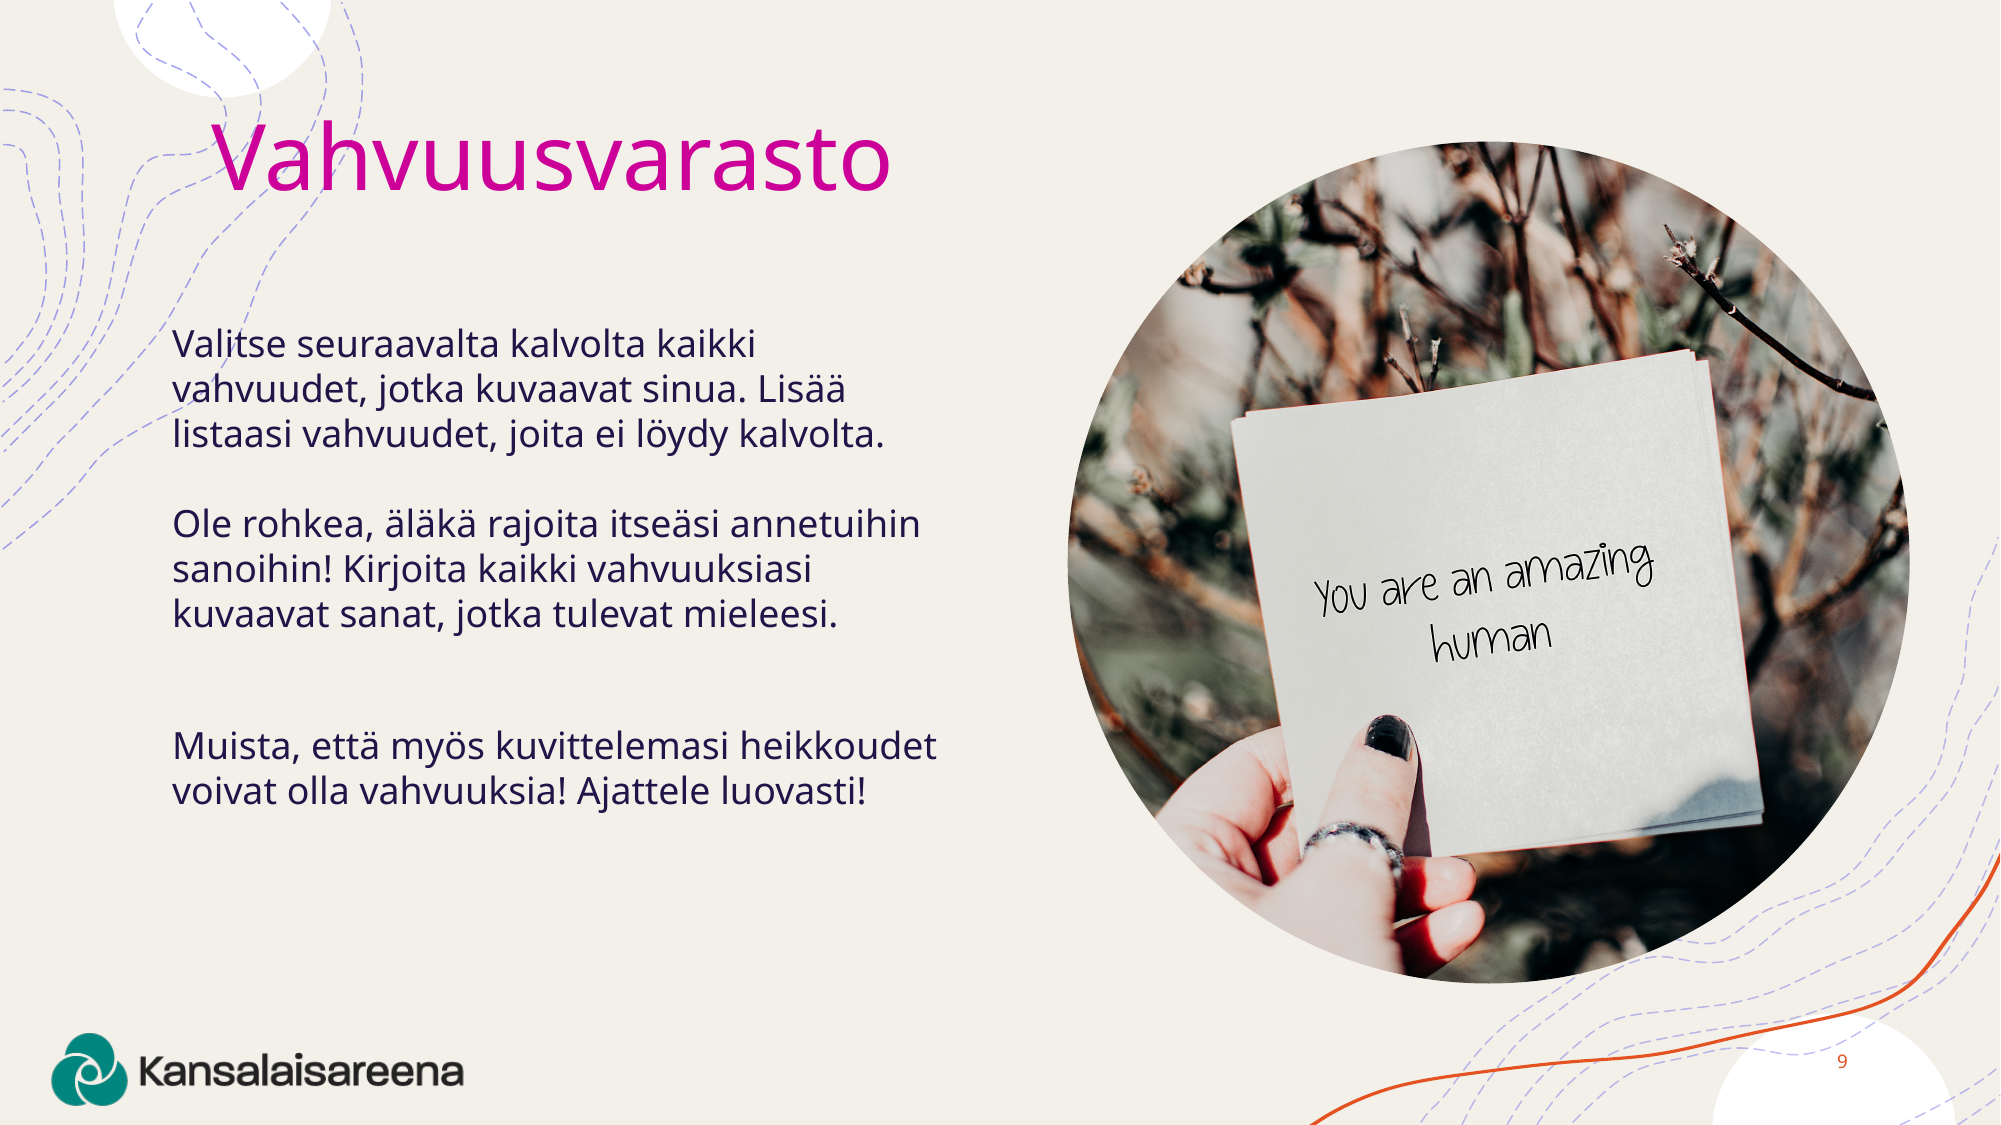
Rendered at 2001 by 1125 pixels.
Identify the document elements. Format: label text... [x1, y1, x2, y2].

list Valitse seuraavalta kalvolta kaikki vahvuudet, jotka kuvaavat sinua. Lisää listaasi vahvuudet, joita ei löydy kalvolta. Ole rohkea, äläkä rajoita itseäsi annetuihin sanoihin! Kirjoita kaikki vahvuuksiasi kuvaavat sanat, jotka tulevat mieleesi. Muista, että myös kuvittelemasi heikkoudet voivat olla vahvuuksia! Ajattele luovasti! [157, 313, 976, 925]
picture [1067, 141, 1910, 984]
picture [0, 996, 515, 1125]
slide_number 9 [1625, 1042, 1863, 1103]
title Vahvuusvarasto [196, 91, 1015, 365]
